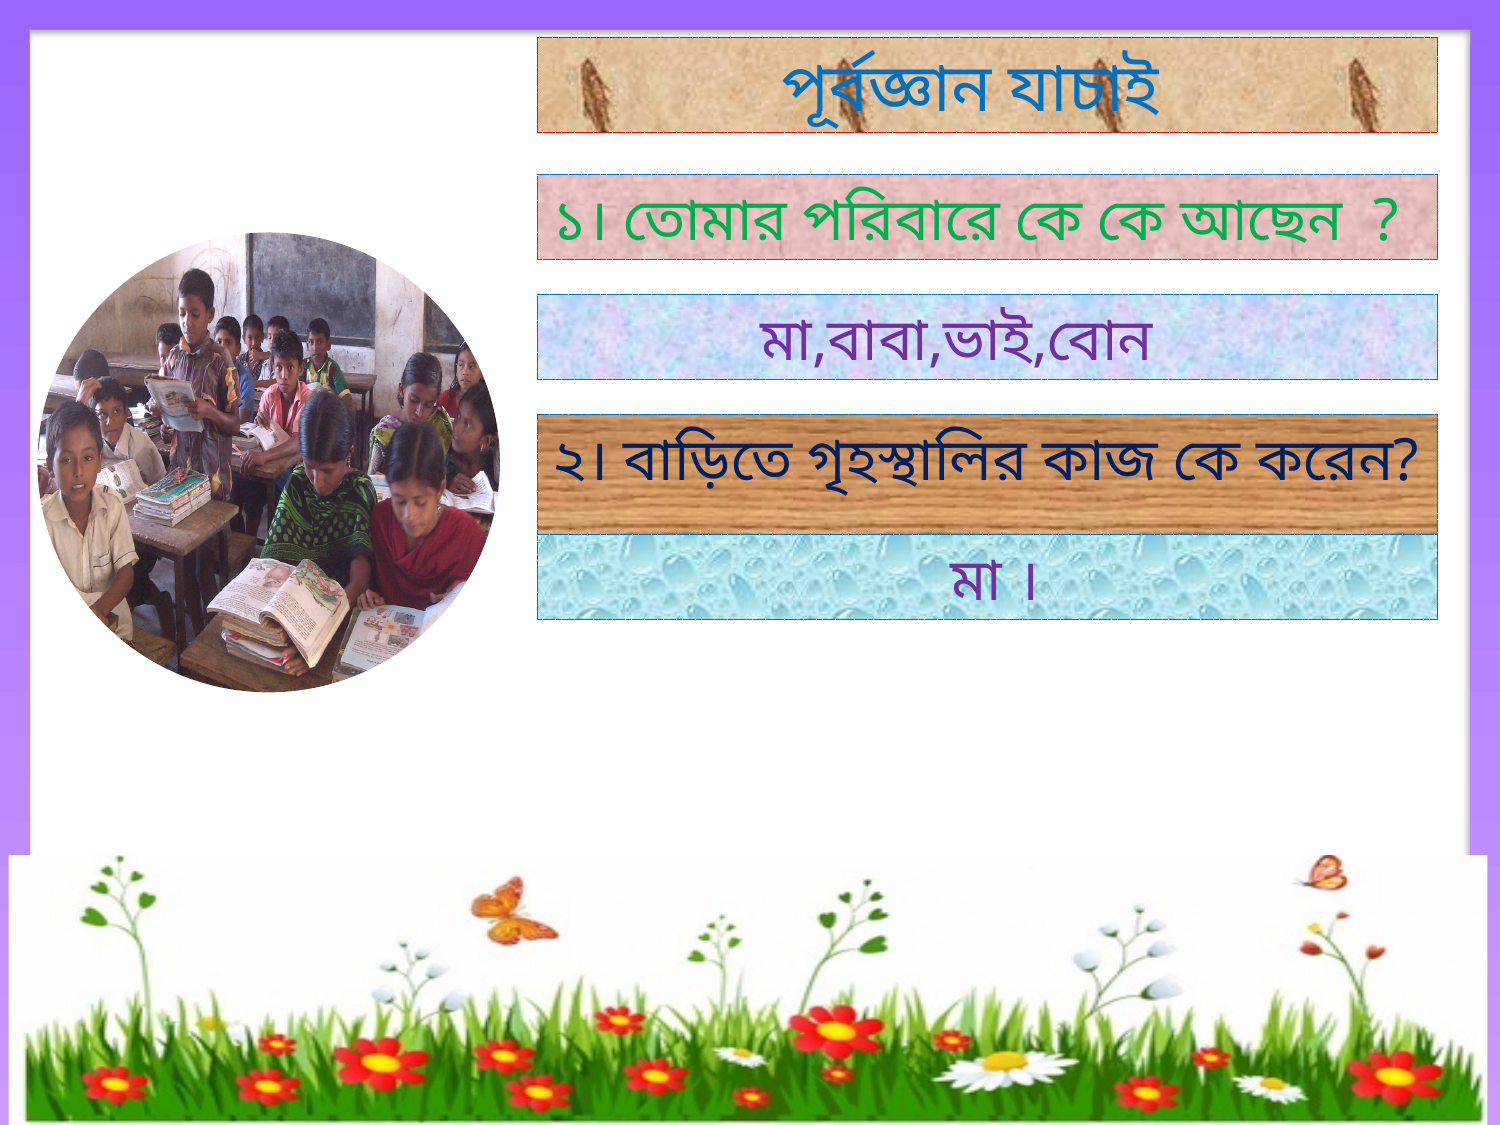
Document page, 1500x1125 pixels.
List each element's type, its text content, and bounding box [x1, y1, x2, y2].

text_box পূর্বজ্ঞান যাচাই [537, 37, 1438, 133]
text_box ২। বাড়িতে গৃহস্থালির কাজ কে করেন? [537, 414, 1438, 534]
text_box মা,বাবা,ভাই,বোন [537, 294, 1438, 380]
text_box [0, 0, 1500, 1125]
text_box মা । [537, 534, 1438, 620]
picture [37, 232, 501, 693]
text_box ১। তোমার পরিবারে কে কে আছেন ? [537, 174, 1438, 260]
picture [8, 855, 1488, 1125]
